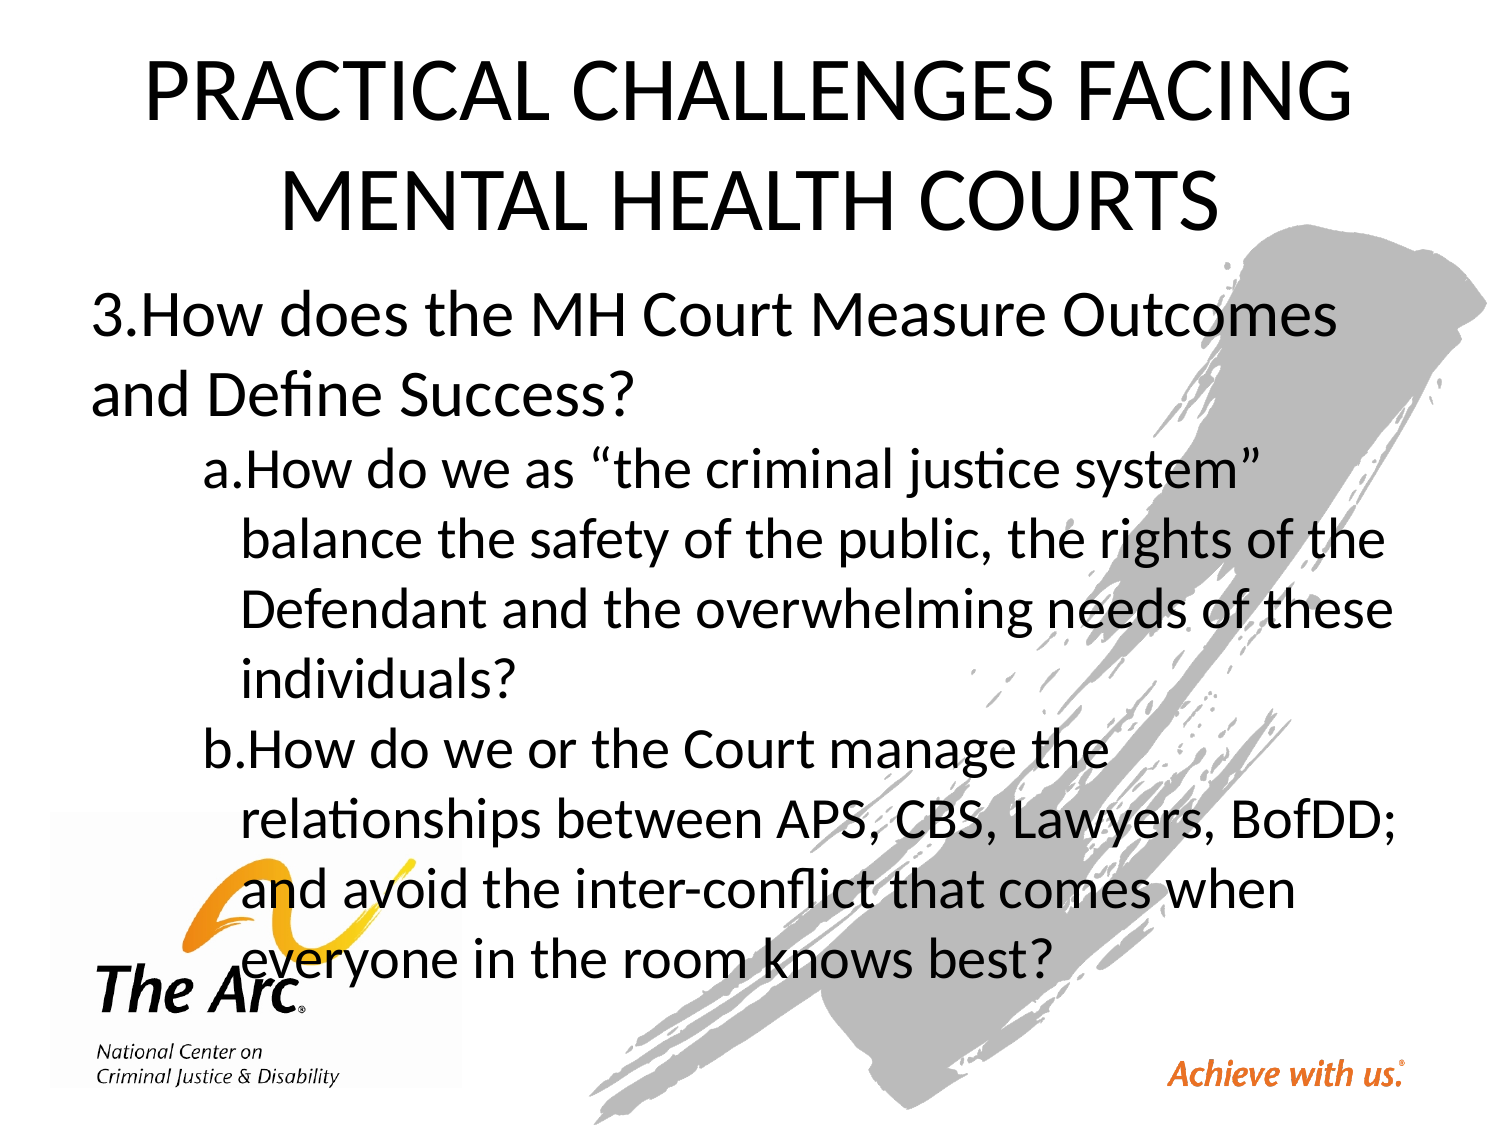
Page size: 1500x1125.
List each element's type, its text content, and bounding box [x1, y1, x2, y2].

title PRACTICAL CHALLENGES FACING MENTAL HEALTH COURTS [75, 45, 1425, 233]
picture [562, 199, 1500, 1125]
list 3.How does the MH Court Measure Outcomes and Define Success? How do we as “the criminal justice system” balance the safety of the public, the rights of the Defendant and the overwhelming needs of these individuals? How do we or the Court manage the relationships between APS, CBS, Lawyers, BofDD; and avoid the inter-conflict that comes when everyone in the room knows best? [75, 262, 557, 1005]
picture [49, 812, 462, 1088]
